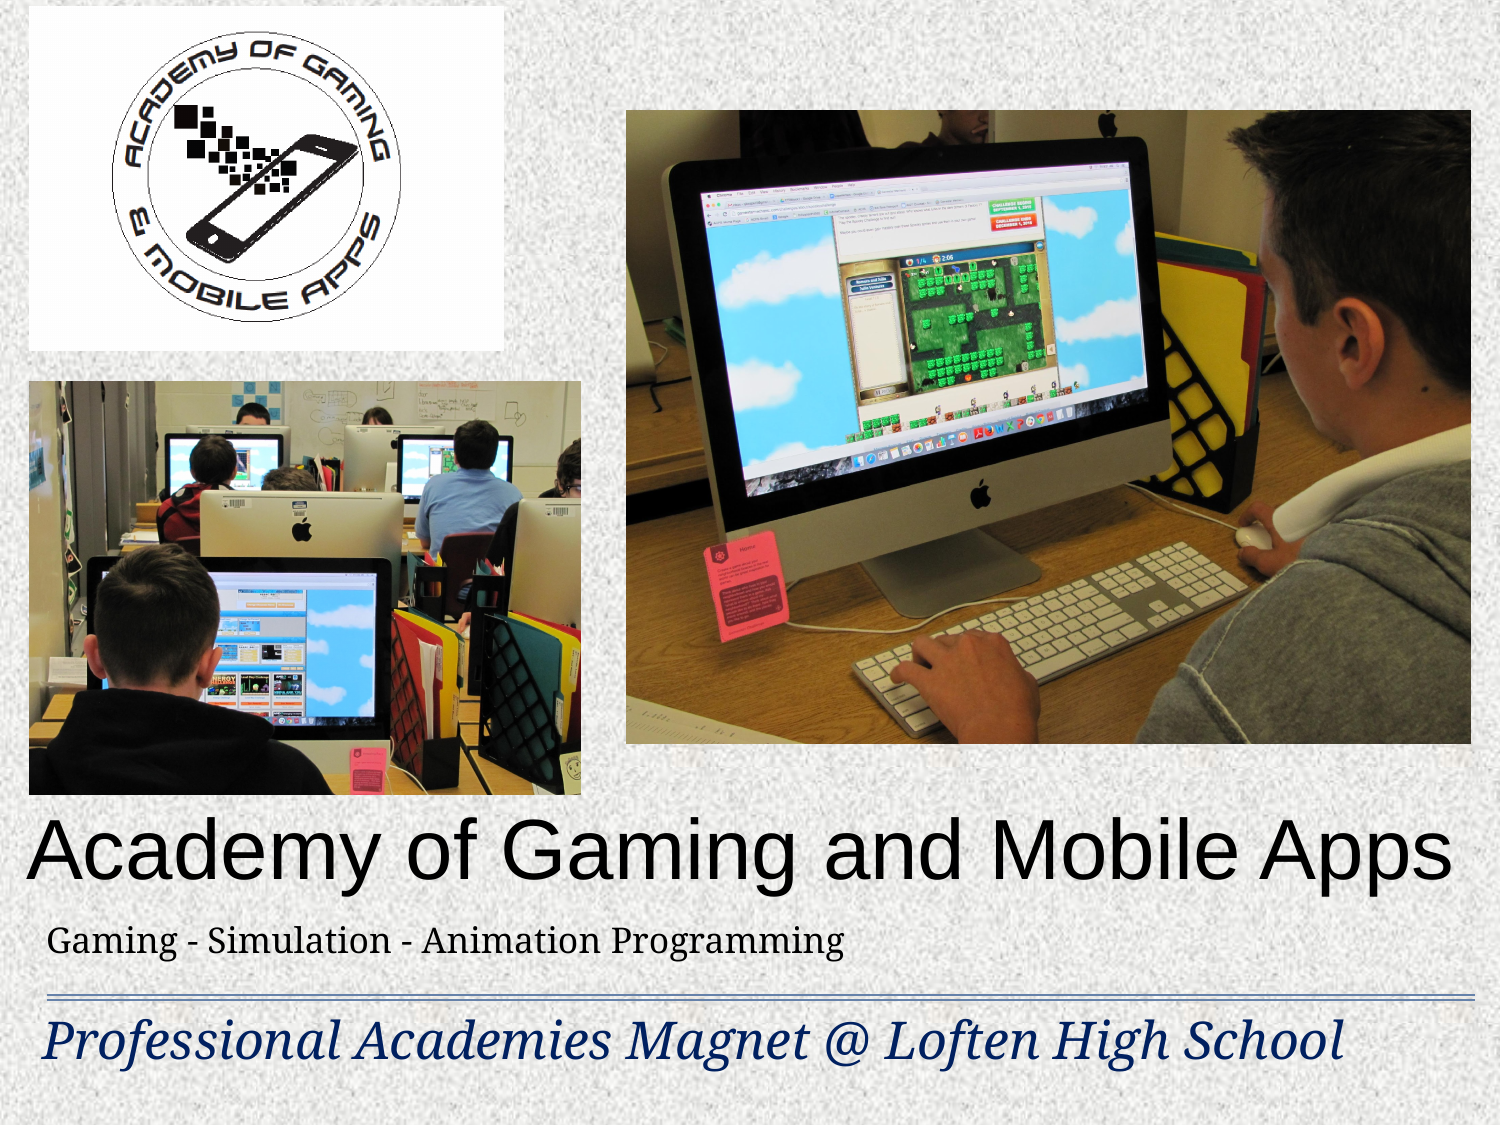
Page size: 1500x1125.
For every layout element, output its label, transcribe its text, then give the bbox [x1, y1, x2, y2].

title Academy of Gaming and Mobile Apps [20, 774, 1489, 903]
picture [0, 0, 1500, 1125]
text_box Professional Academies Magnet @ Loften High School [42, 1015, 1457, 1063]
list Gaming - Simulation - Animation Programming [40, 917, 1459, 976]
